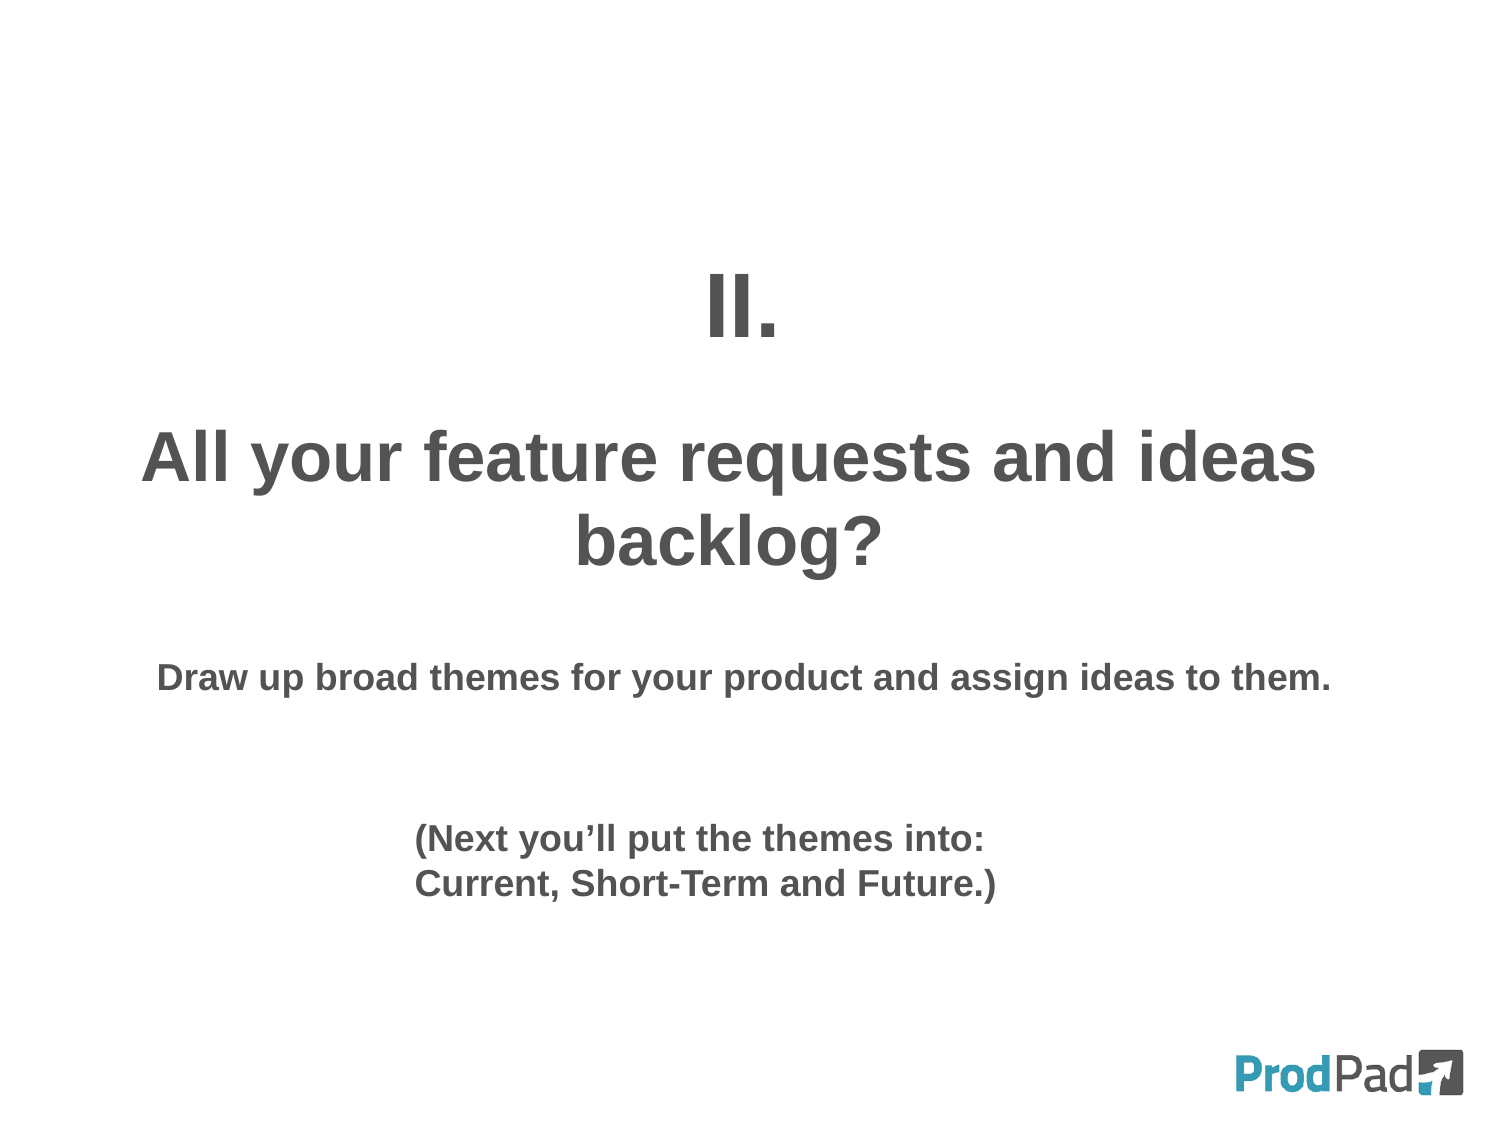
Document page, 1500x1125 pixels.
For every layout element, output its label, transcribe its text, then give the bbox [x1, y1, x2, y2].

text_box II. [704, 245, 781, 356]
text_box Draw up broad themes for your product and assign ideas to them. [145, 652, 1355, 699]
picture [1226, 1042, 1473, 1103]
text_box (Next you’ll put the themes into: Current, Short-Term and Future.) [414, 813, 1046, 906]
title All your feature requests and ideas backlog? [97, 400, 1362, 590]
